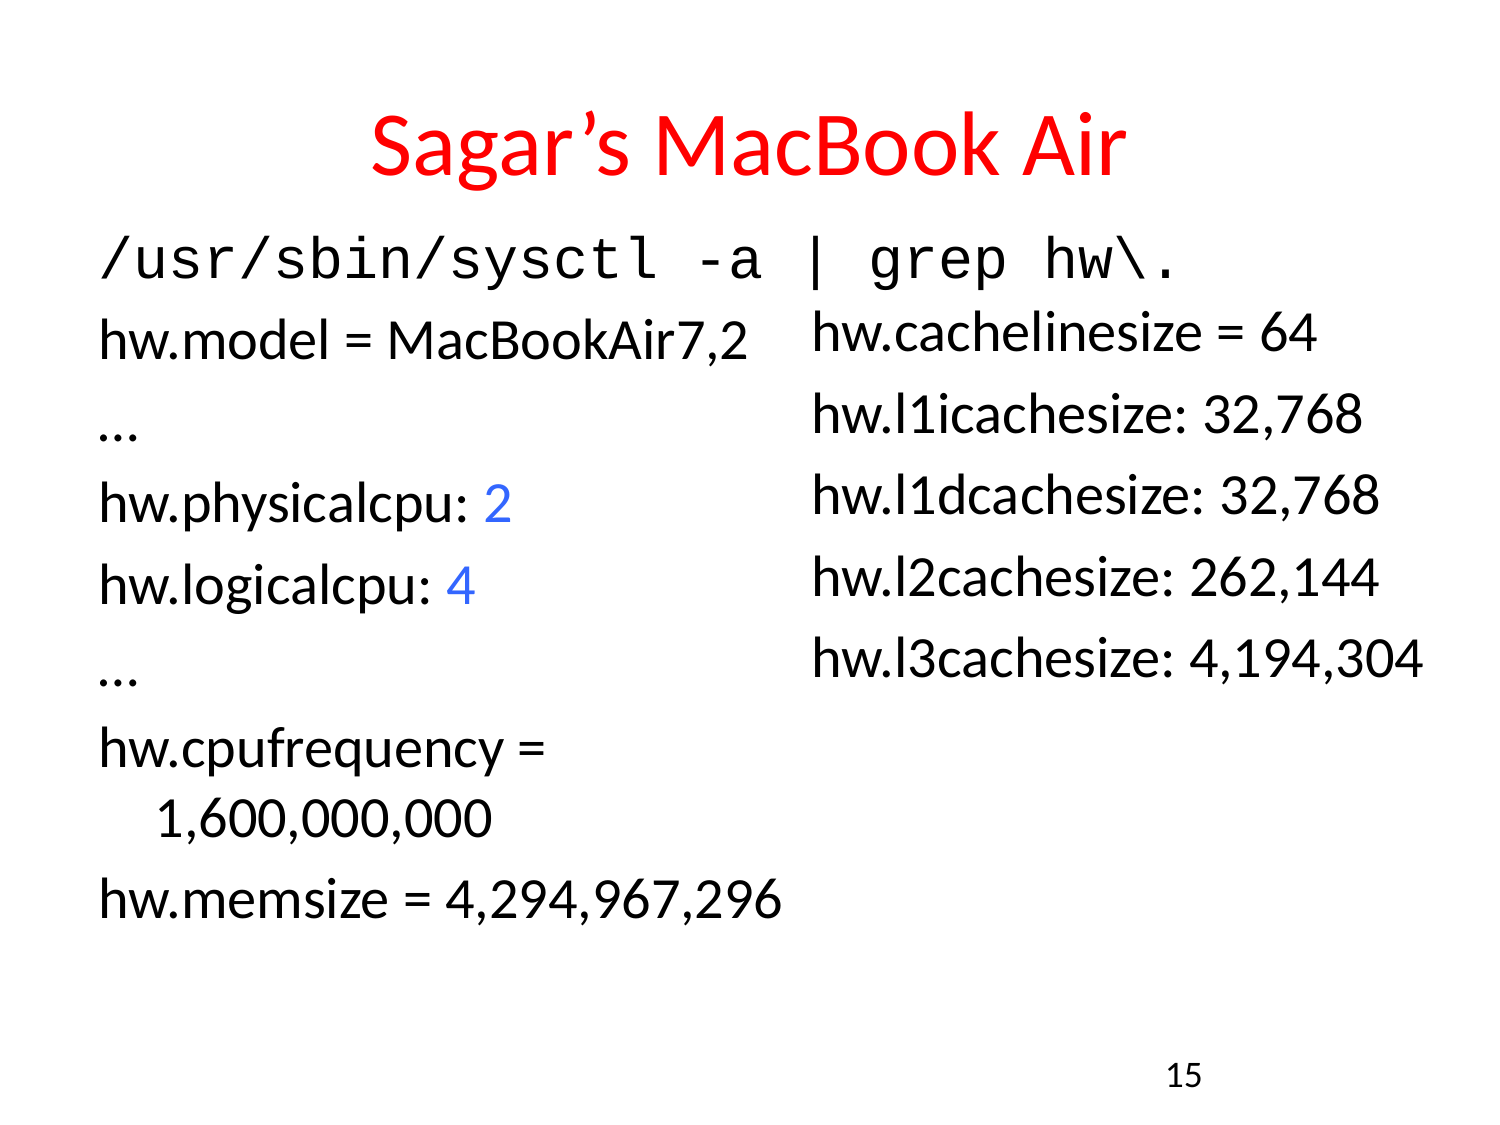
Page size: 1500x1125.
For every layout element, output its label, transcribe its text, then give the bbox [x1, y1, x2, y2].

list /usr/sbin/sysctl -a | grep hw\. hw.model = MacBookAir7,2 … hw.physicalcpu: 2 hw.logicalcpu: 4 … hw.cpufrequency = 1,600,000,000 hw.memsize = 4,294,967,296 [83, 212, 1284, 1025]
slide_number 15 [1074, 1042, 1425, 1103]
title Sagar’s MacBook Air [75, 45, 1425, 233]
list hw.cachelinesize = 64 hw.l1icachesize: 32,768 hw.l1dcachesize: 32,768 hw.l2cachesize: 262,144 hw.l3cachesize: 4,194,304 [796, 285, 1488, 1029]
